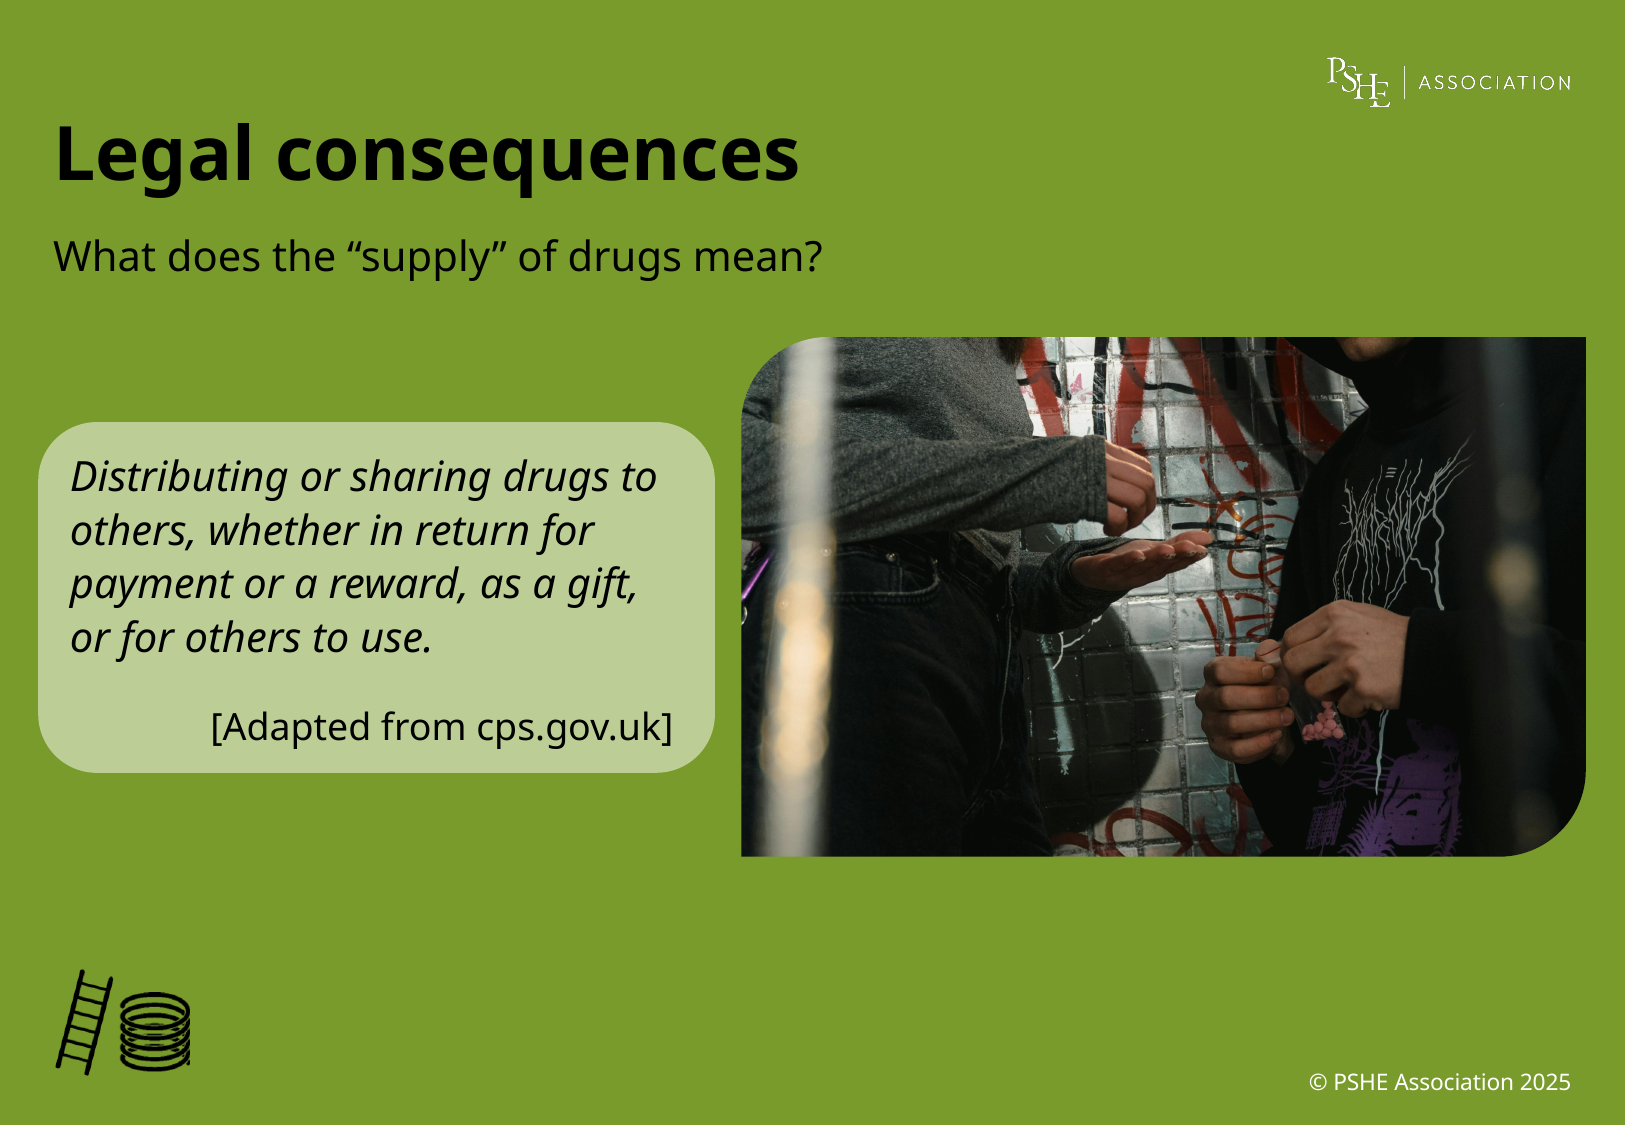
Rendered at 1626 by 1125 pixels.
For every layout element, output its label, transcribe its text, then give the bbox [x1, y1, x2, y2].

picture [1327, 57, 1570, 107]
title Legal consequences [38, 89, 839, 204]
text_box Distributing or sharing drugs to others, whether in return for payment or a reward, as a gift, or for others to use. [Adapted from cps.gov.uk] [38, 422, 715, 773]
list What does the “supply” of drugs mean? [38, 213, 839, 931]
picture [50, 967, 190, 1077]
picture [741, 336, 1586, 857]
slide_number © PSHE Association 2025 [1220, 1051, 1586, 1112]
